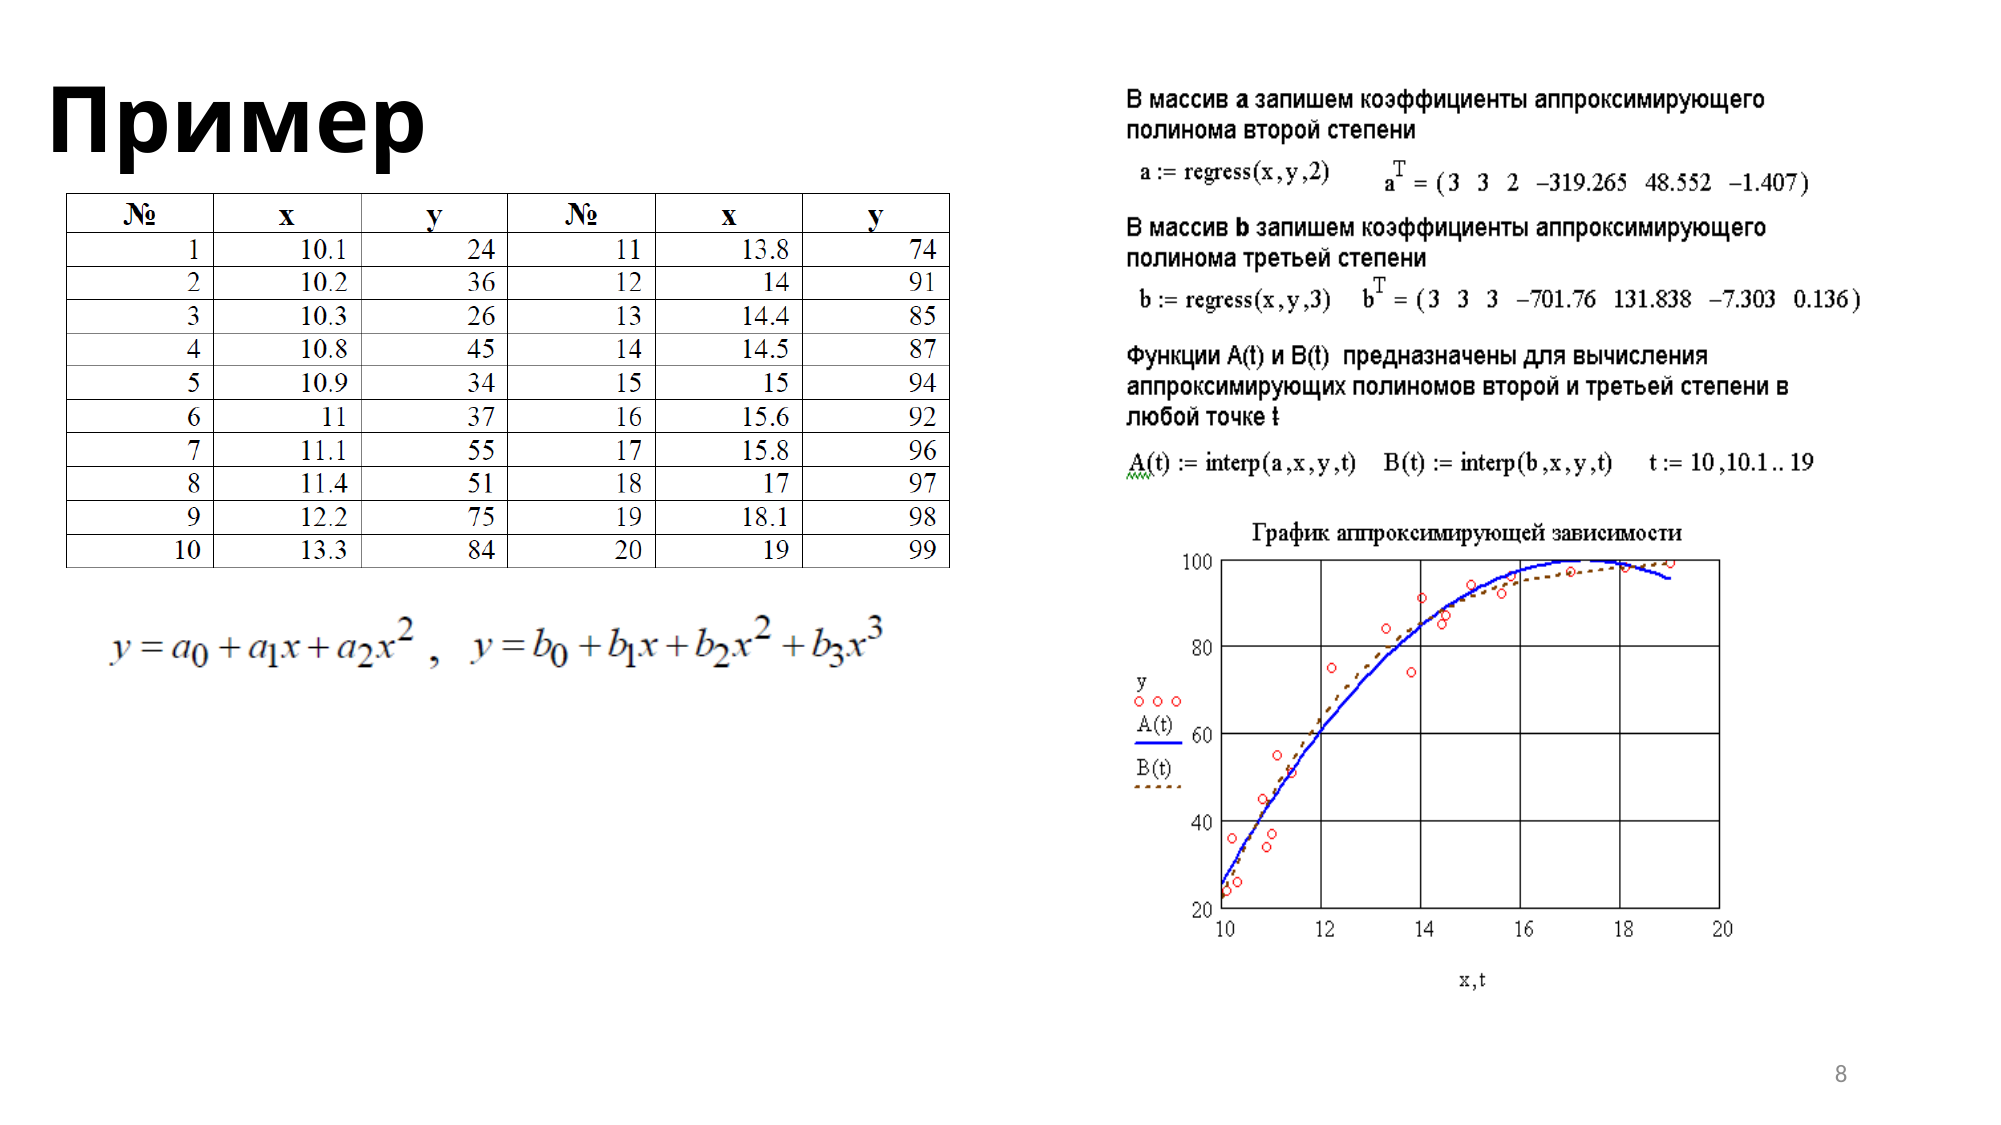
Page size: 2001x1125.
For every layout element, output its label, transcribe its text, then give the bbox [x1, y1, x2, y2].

picture [102, 609, 900, 685]
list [30, 174, 972, 578]
slide_number 8 [1412, 1042, 1863, 1103]
picture [1120, 76, 1880, 1000]
title Пример [30, 14, 1756, 232]
